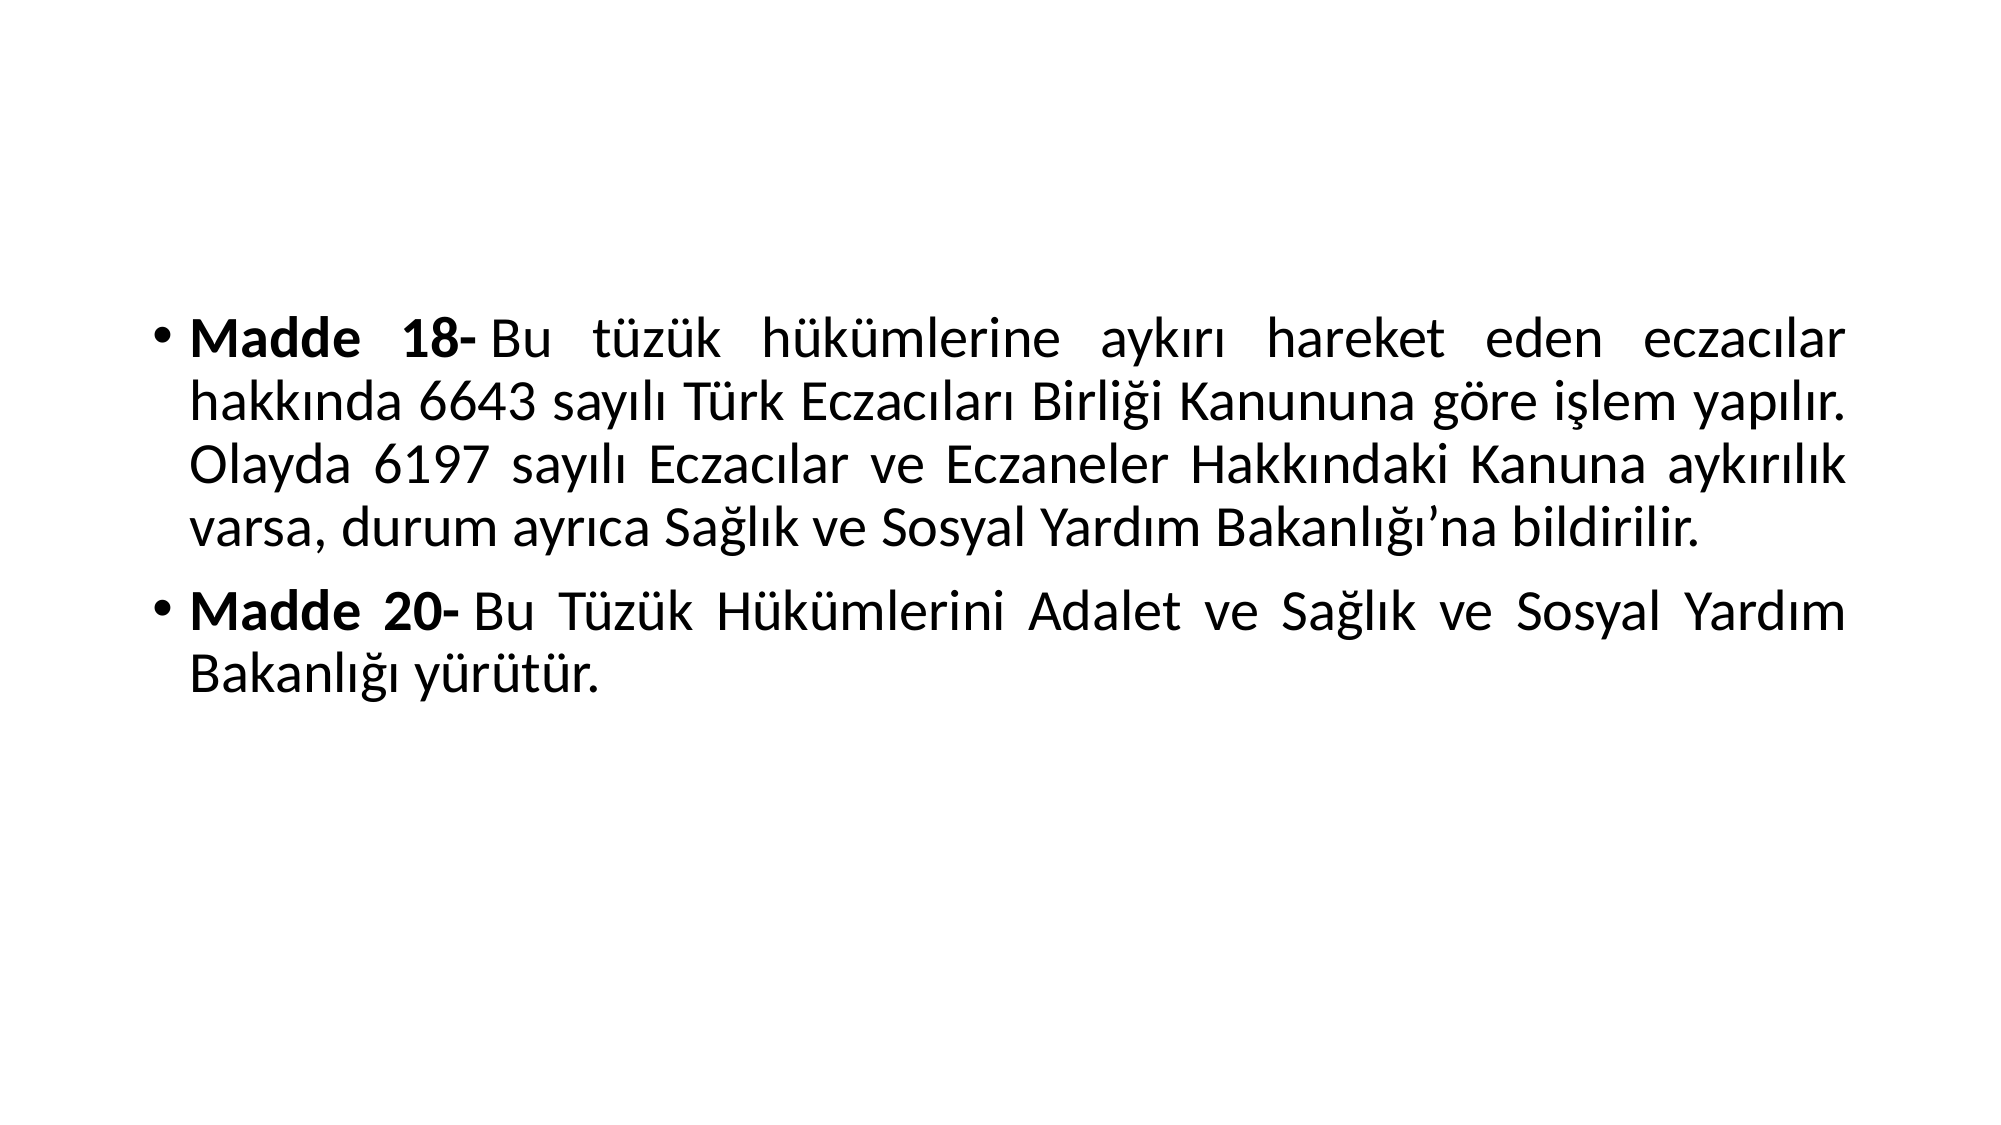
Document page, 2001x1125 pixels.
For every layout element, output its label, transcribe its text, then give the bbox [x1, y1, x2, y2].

list Madde 18- Bu tüzük hükümlerine aykırı hareket eden eczacılar hakkında 6643 sayılı Türk Eczacıları Birliği Kanununa göre işlem yapılır. Olayda 6197 sayılı Eczacılar ve Eczaneler Hakkındaki Kanuna aykırılık varsa, durum ayrıca Sağlık ve Sosyal Yardım Bakanlığı’na bildirilir. Madde 20- Bu Tüzük Hükümlerini Adalet ve Sağlık ve Sosyal Yardım Bakanlığı yürütür. [137, 299, 1863, 1014]
